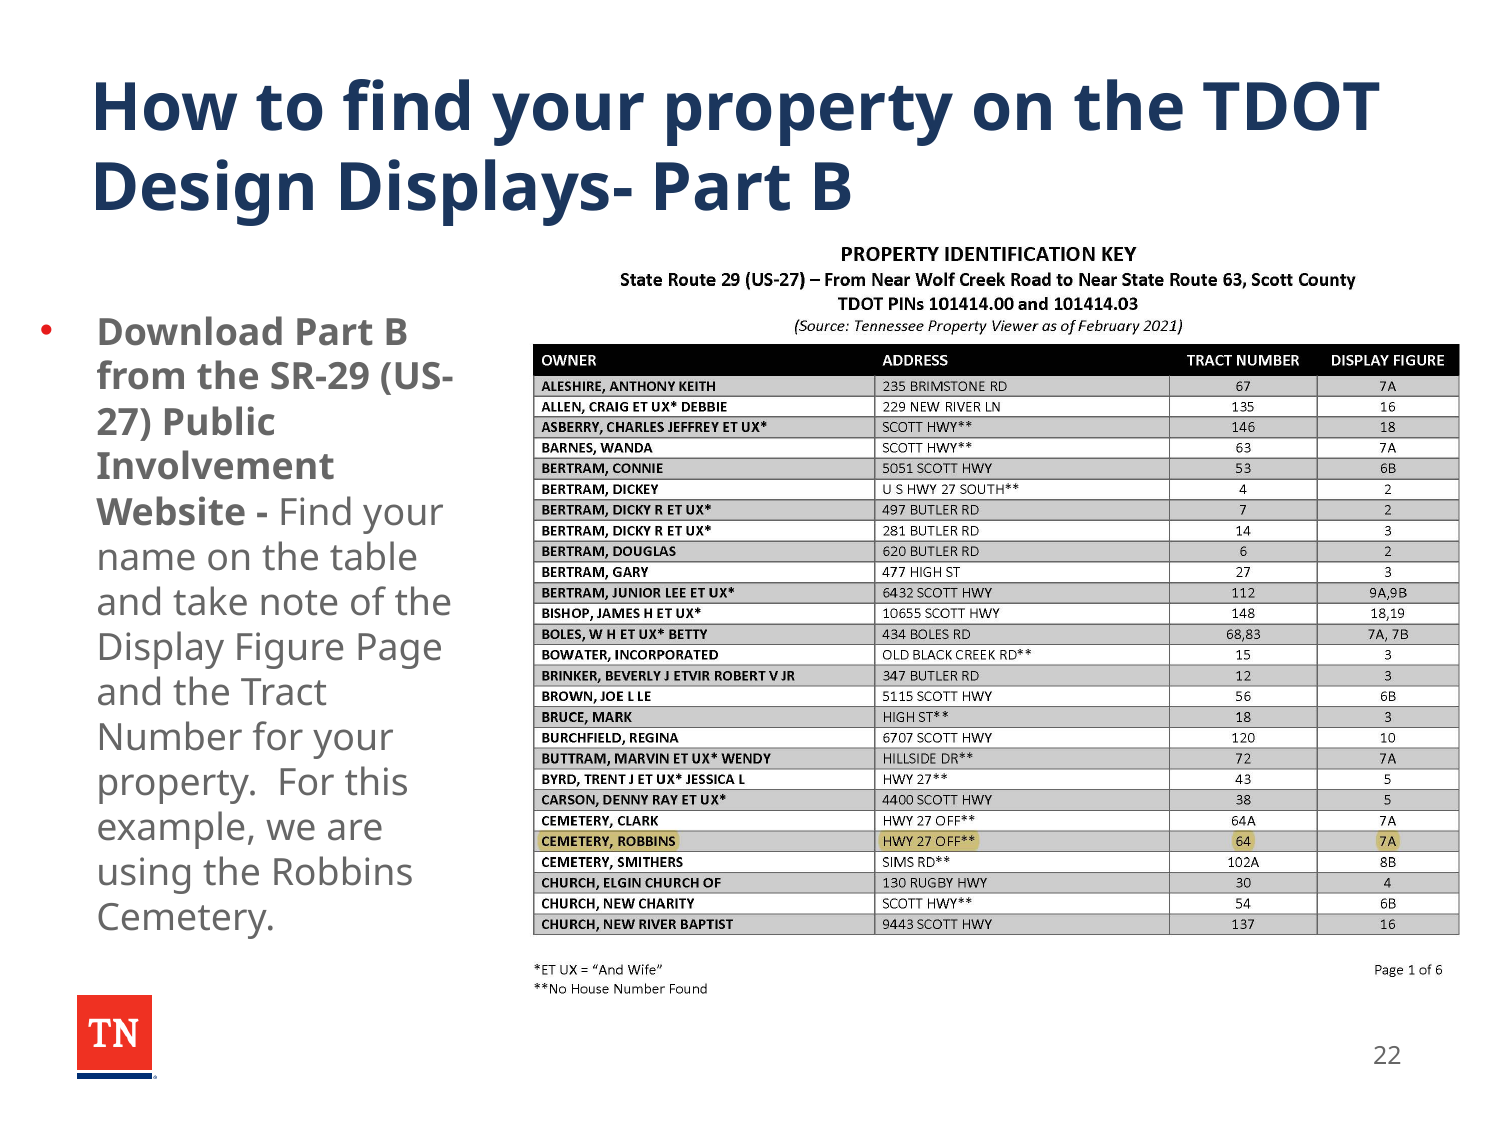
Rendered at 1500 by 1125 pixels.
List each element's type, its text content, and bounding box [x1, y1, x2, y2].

list Download Part B from the SR-29 (US-27) Public Involvement Website - Find your name on the table and take note of the Display Figure Page and the Tract Number for your property. For this example, we are using the Robbins Cemetery. [24, 299, 475, 950]
picture [510, 236, 1476, 1001]
title How to find your property on the TDOT Design Displays- Part B [75, 50, 1425, 238]
